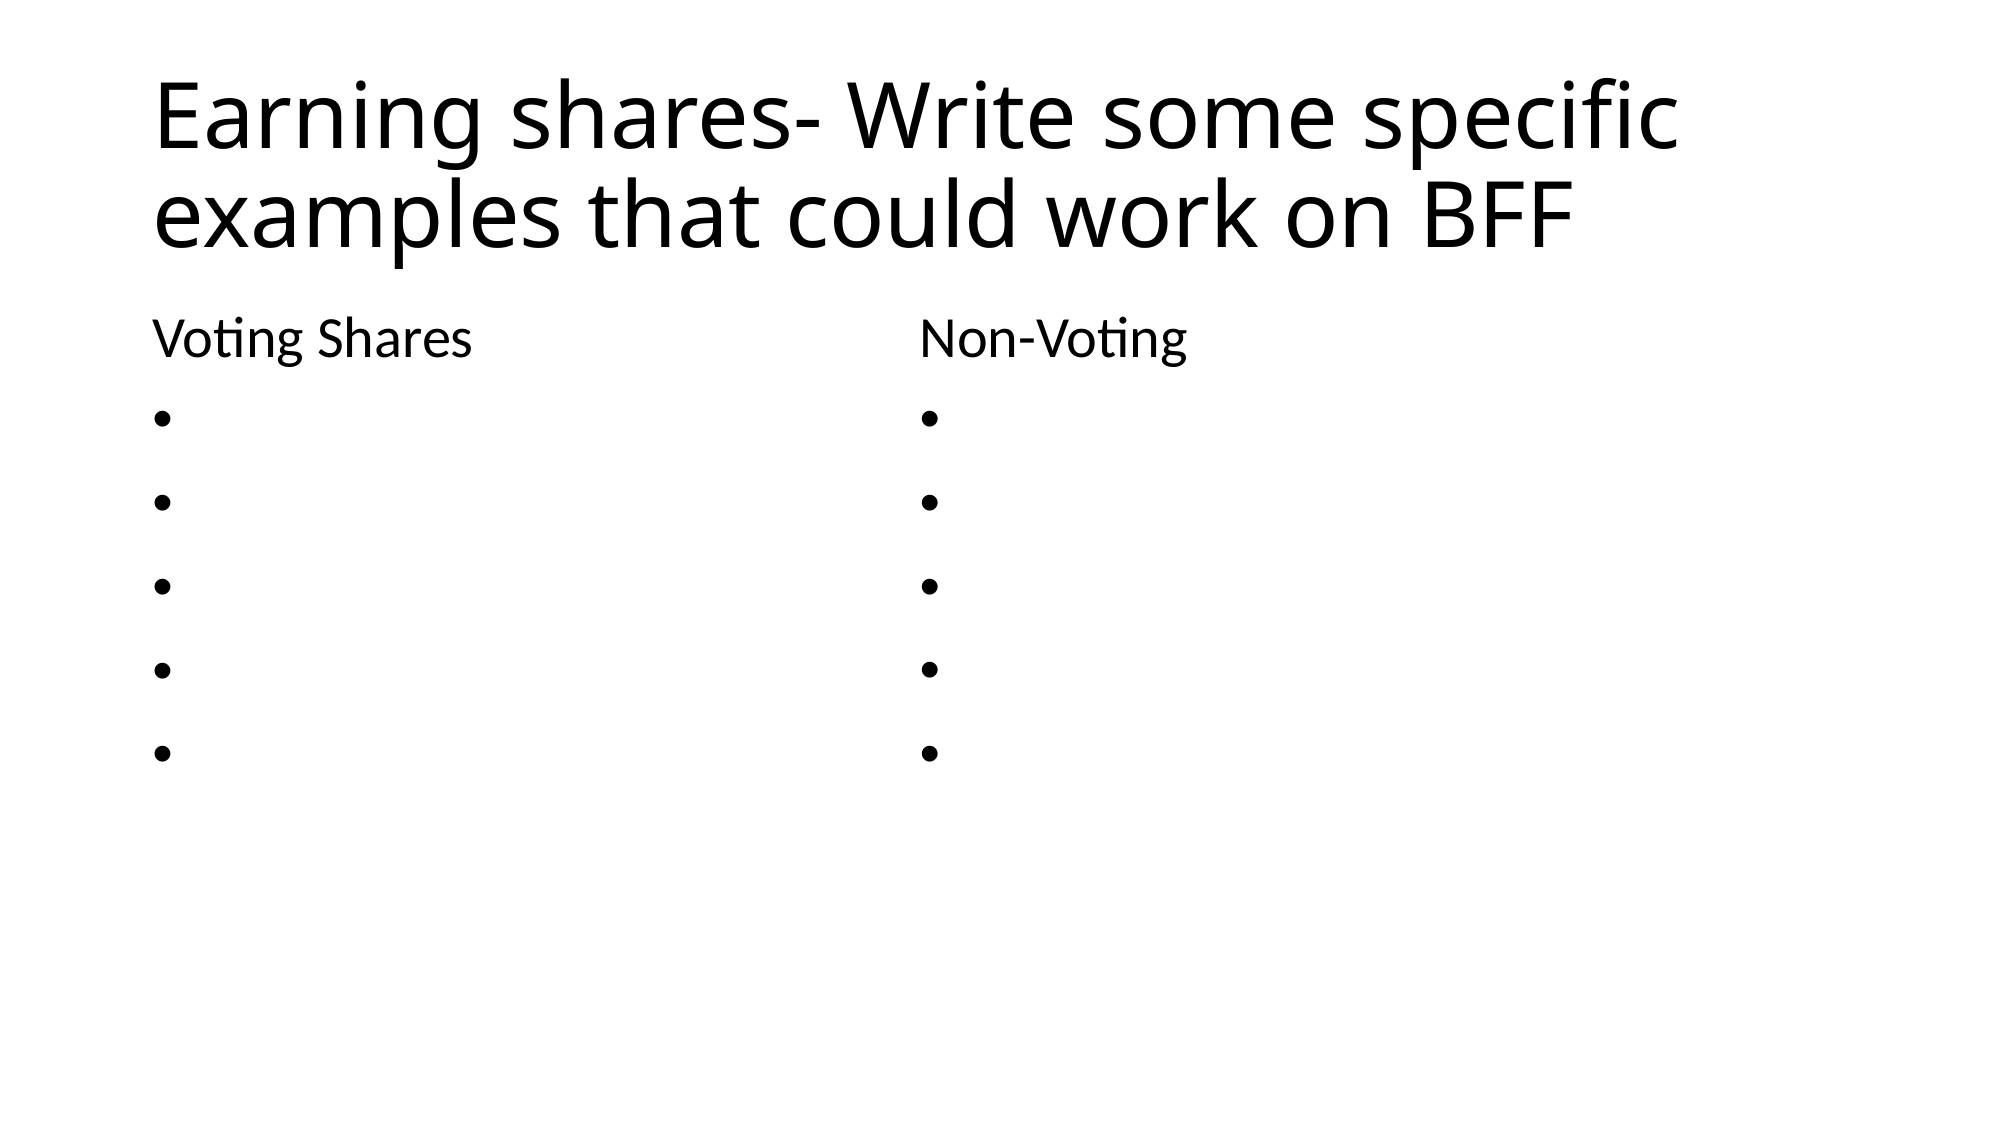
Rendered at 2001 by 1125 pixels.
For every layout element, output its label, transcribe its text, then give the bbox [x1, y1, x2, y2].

title Earning shares- Write some specific examples that could work on BFF [137, 59, 1863, 278]
text_box Non-Voting [904, 299, 1553, 1014]
list Voting Shares [137, 299, 786, 1014]
